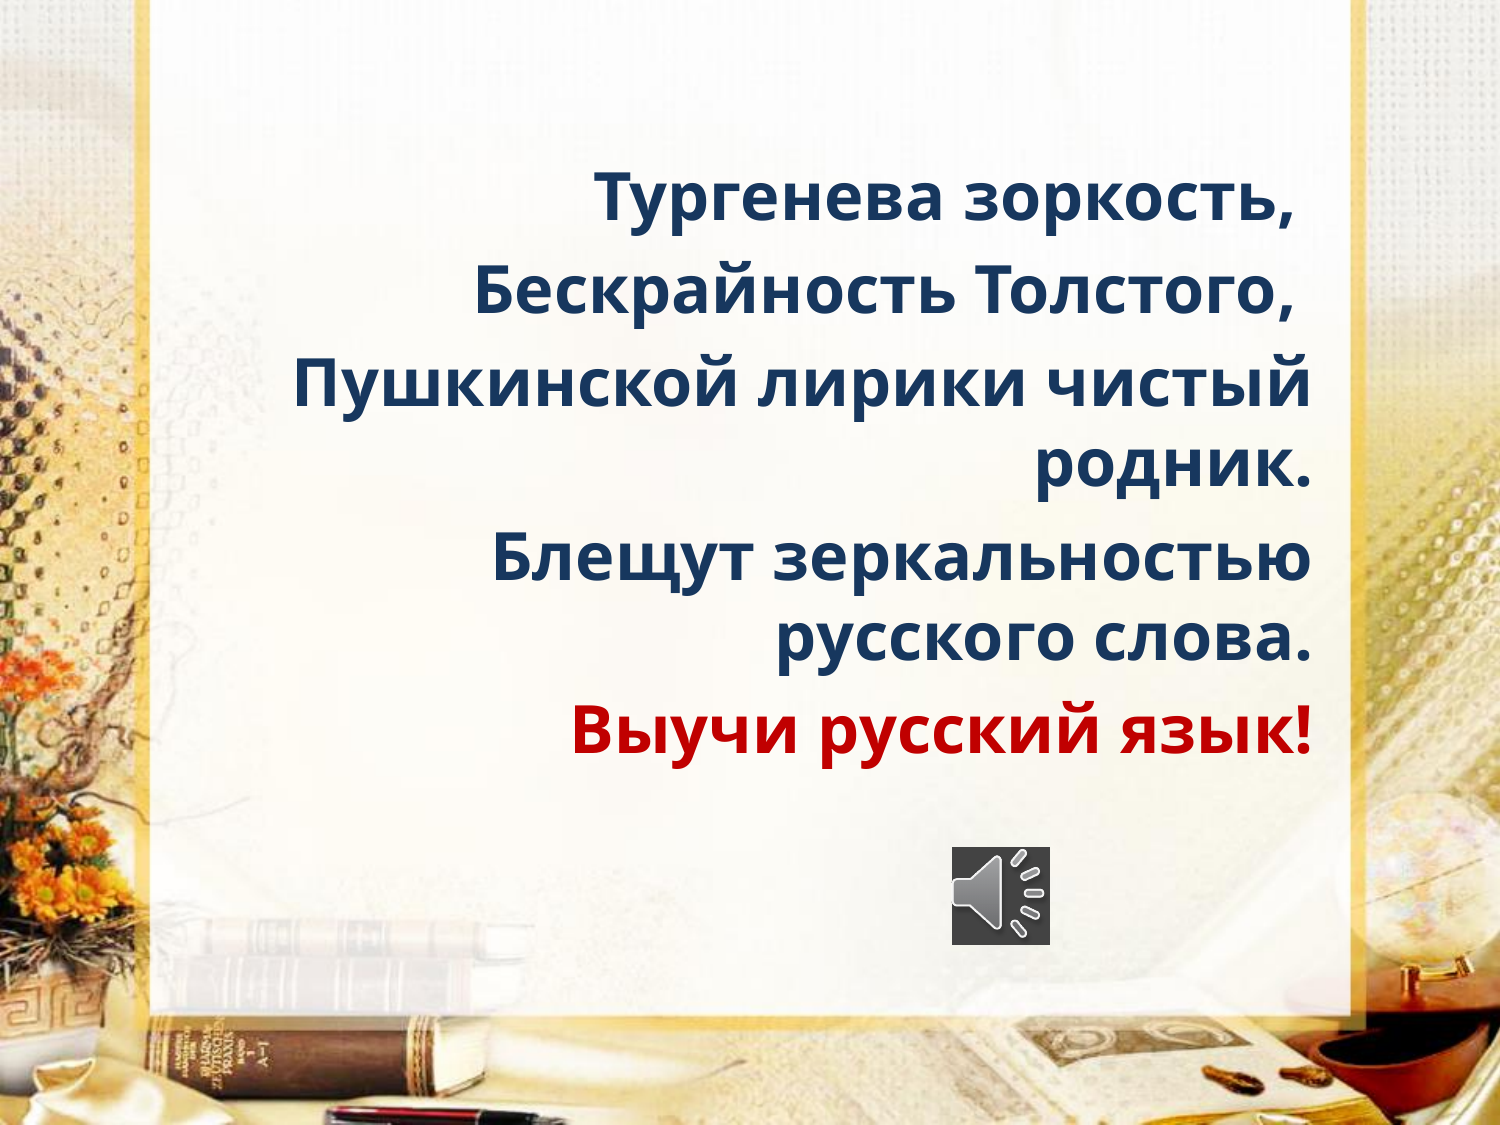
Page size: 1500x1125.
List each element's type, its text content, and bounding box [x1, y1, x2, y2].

picture [0, 0, 1500, 1125]
list Тургенева зоркость, Бескрайность Толстого, Пушкинской лирики чистый родник. Блещут зеркальностью русского слова. Выучи русский язык! [171, 42, 1329, 872]
